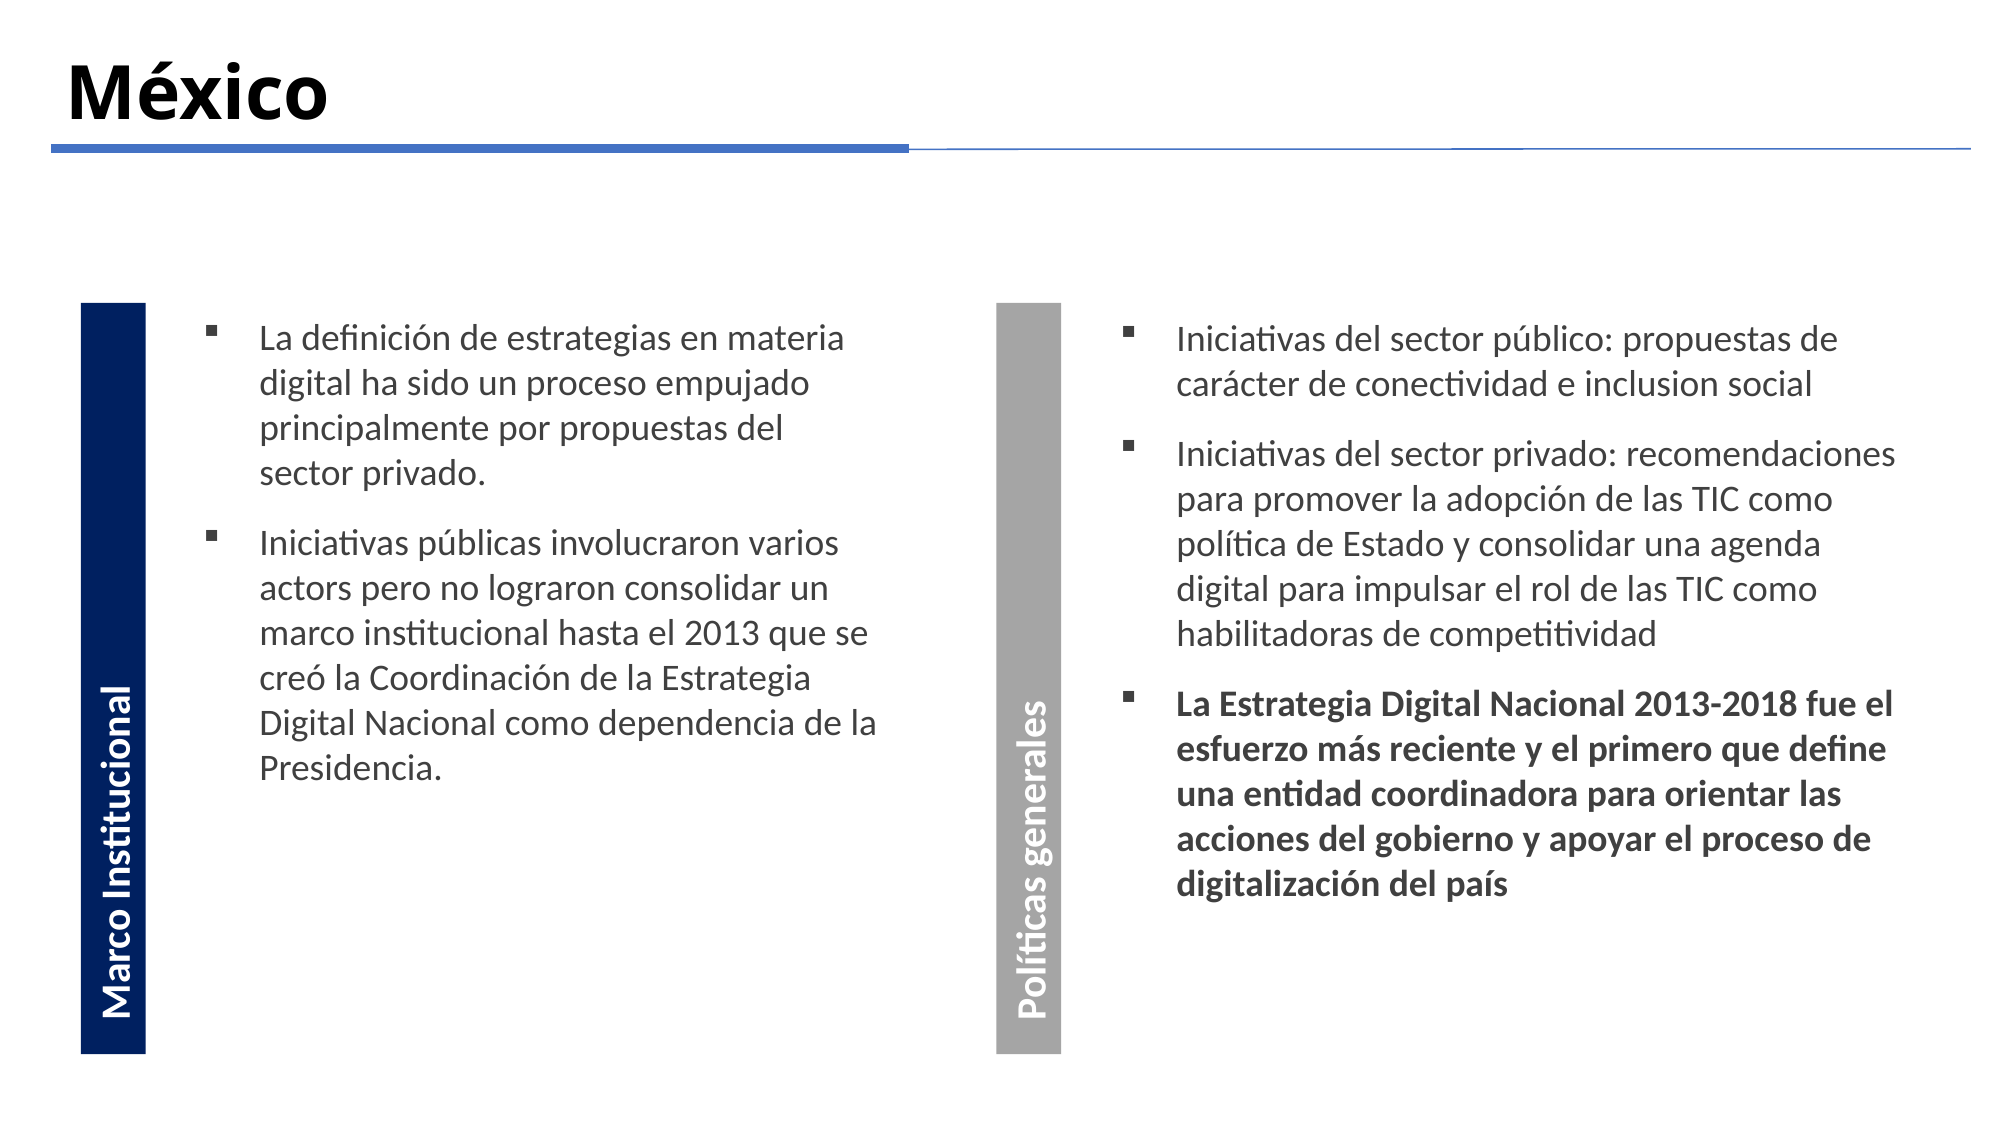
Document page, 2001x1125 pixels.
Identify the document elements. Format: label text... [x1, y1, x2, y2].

text_box La definición de estrategias en materia digital ha sido un proceso empujado principalmente por propuestas del sector privado. Iniciativas públicas involucraron varios actors pero no lograron consolidar un marco institucional hasta el 2013 que se creó la Coordinación de la Estrategia Digital Nacional como dependencia de la Presidencia. [188, 305, 894, 861]
text_box Iniciativas del sector público: propuestas de carácter de conectividad e inclusion social Iniciativas del sector privado: recomendaciones para promover la adopción de las TIC como política de Estado y consolidar una agenda digital para impulsar el rol de las TIC como habilitadoras de competitividad La Estrategia Digital Nacional 2013-2018 fue el esfuerzo más reciente y el primero que define una entidad coordinadora para orientar las acciones del gobierno y apoyar el proceso de digitalización del país [1105, 306, 1912, 976]
text_box México [50, 29, 1949, 148]
text_box Políticas generales [996, 302, 1062, 1055]
text_box Marco Institucional [80, 302, 146, 1055]
